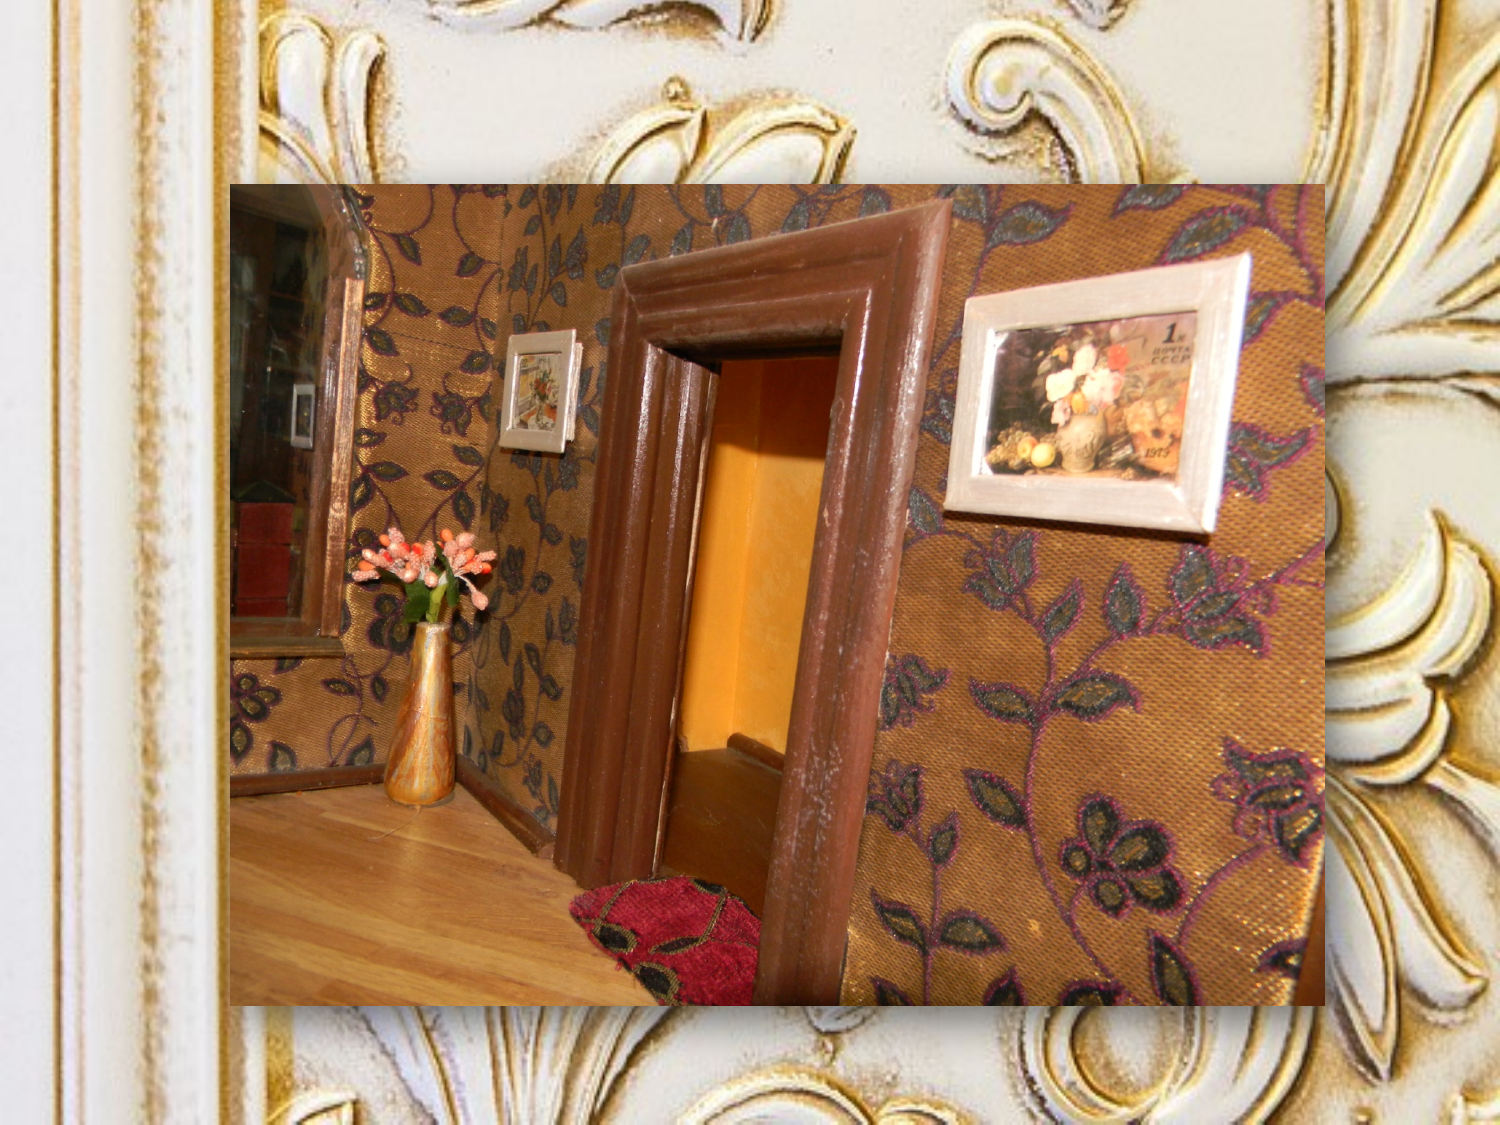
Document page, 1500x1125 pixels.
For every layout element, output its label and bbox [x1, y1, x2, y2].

list [230, 184, 1325, 1006]
picture [0, 0, 1500, 1125]
